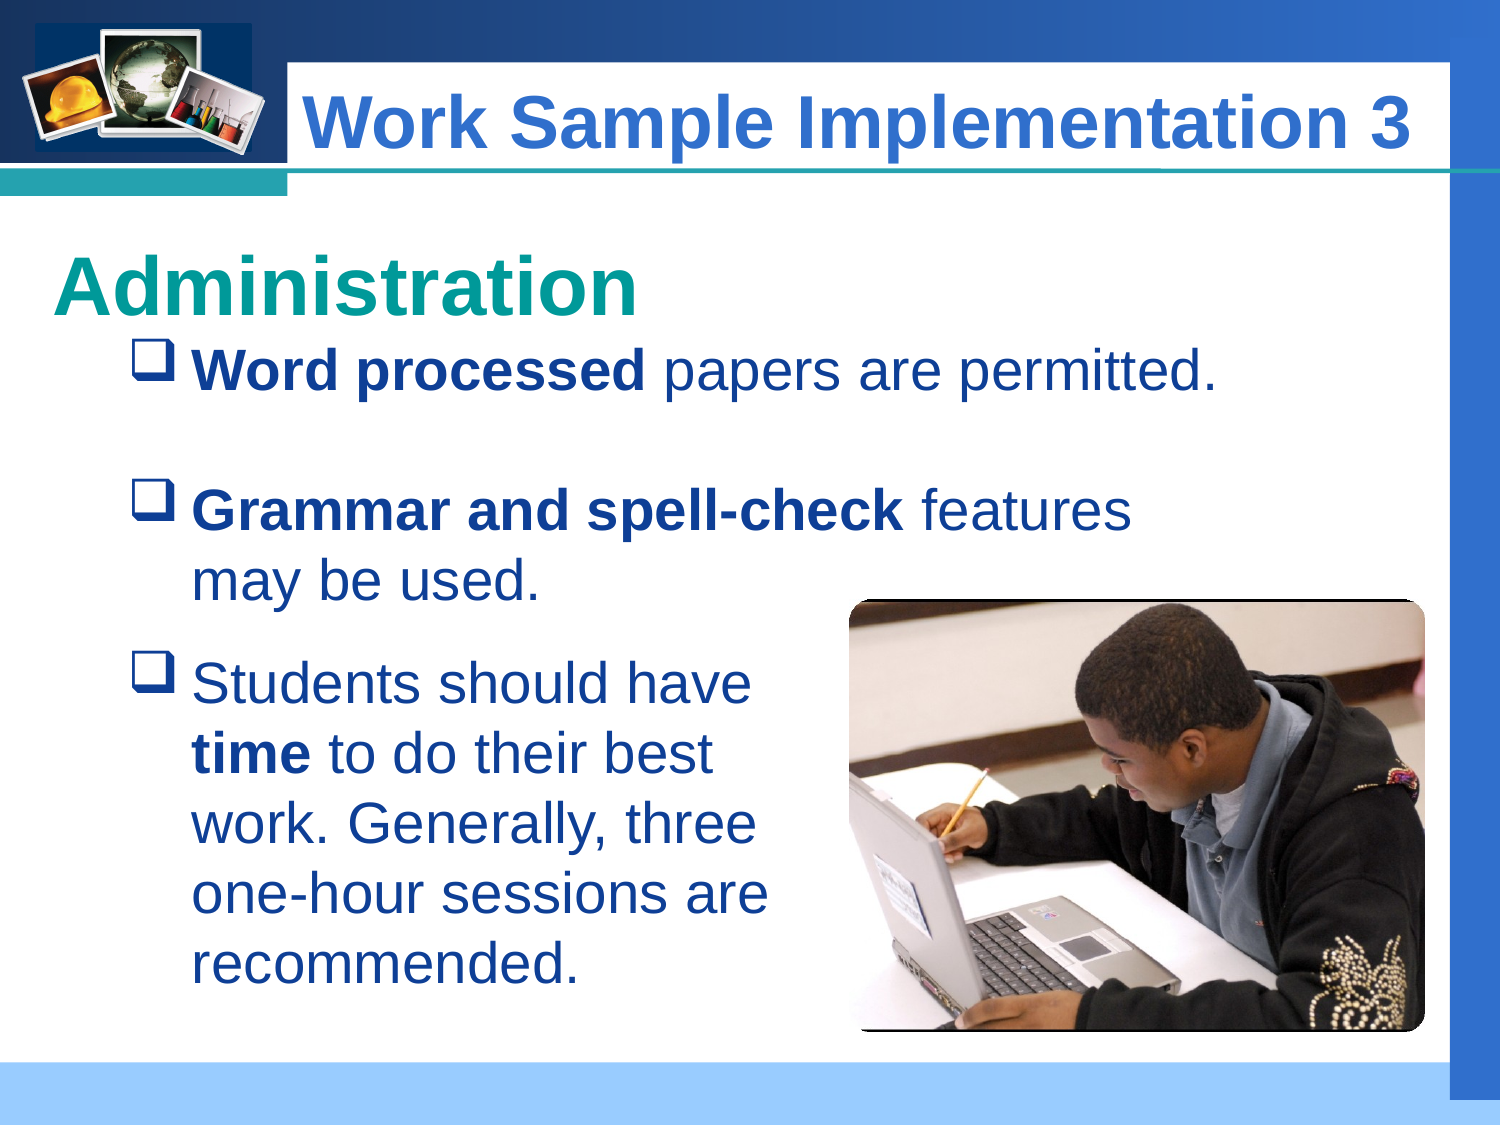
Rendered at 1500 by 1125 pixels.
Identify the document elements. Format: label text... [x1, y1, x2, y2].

text_box [35, 23, 252, 28]
picture [849, 599, 1426, 1032]
text_box Administration Word processed papers are permitted. Grammar and spell-check features may be used. [37, 224, 1263, 620]
title Work Sample Implementation 3 [287, 74, 1500, 163]
text_box Students should have time to do their best work. Generally, three one-hour sessions are recommended. [37, 637, 825, 1073]
picture [22, 29, 265, 156]
